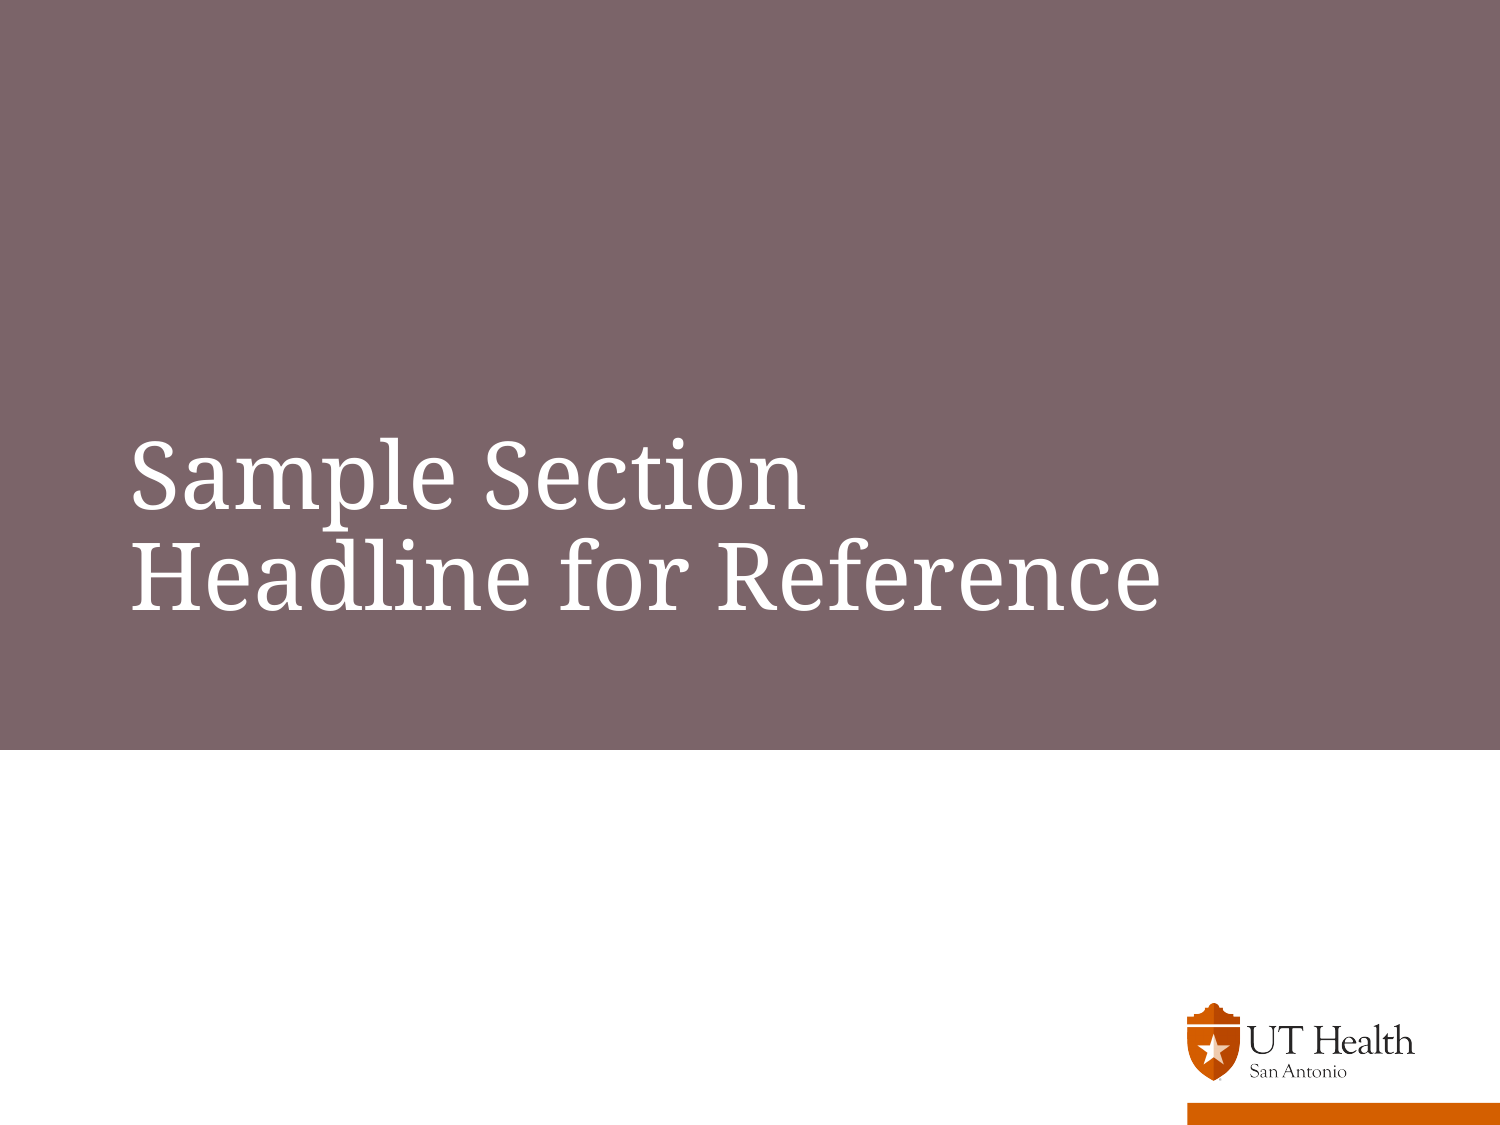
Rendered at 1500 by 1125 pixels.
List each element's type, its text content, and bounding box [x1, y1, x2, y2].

picture [1187, 1003, 1415, 1081]
list Sample Section Headline for Reference [114, 193, 1311, 639]
